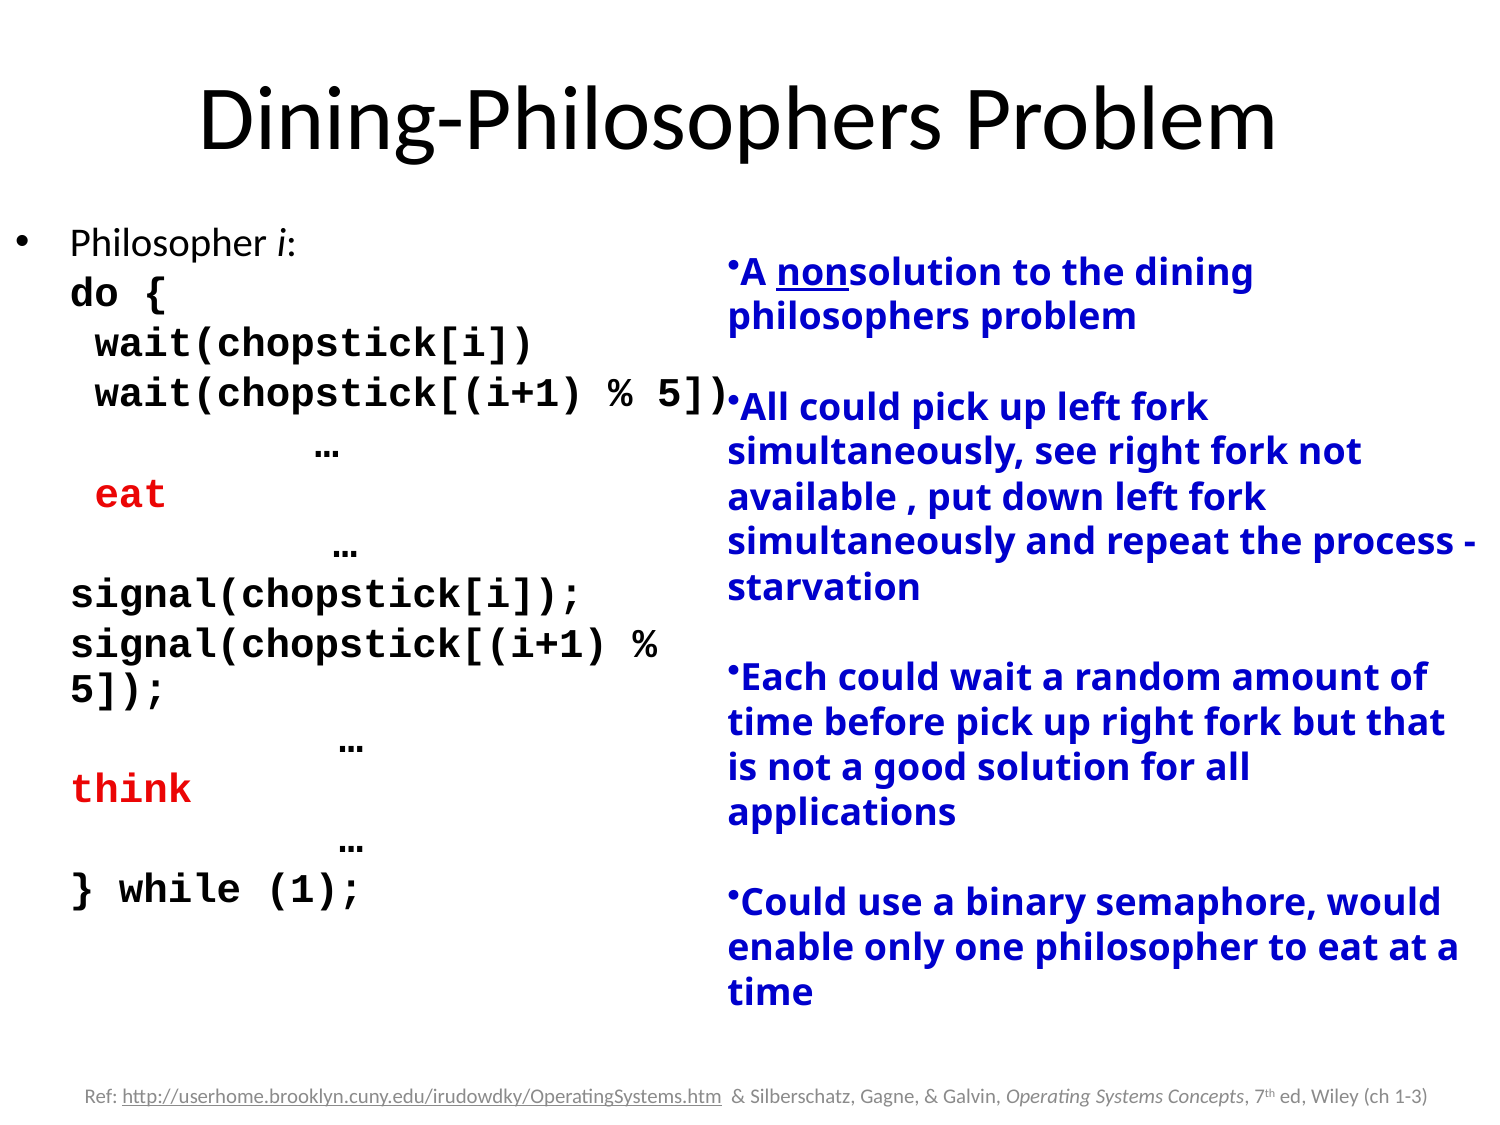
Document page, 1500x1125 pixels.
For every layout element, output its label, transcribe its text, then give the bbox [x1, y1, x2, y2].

footer Ref: http://userhome.brooklyn.cuny.edu/irudowdky/OperatingSystems.htm & Silberschatz, Gagne, & Galvin, Operating Systems Concepts, 7th ed, Wiley (ch 1-3) [37, 1065, 1475, 1125]
title Dining-Philosophers Problem [0, 0, 1500, 225]
list Philosopher i: do { wait(chopstick[i]) wait(chopstick[(i+1) % 5]) … eat … signal(chopstick[i]); signal(chopstick[(i+1) % 5]); … think … } while (1); [0, 213, 749, 969]
text_box A nonsolution to the dining philosophers problem All could pick up left fork simultaneously, see right fork not available , put down left fork simultaneously and repeat the process - starvation Each could wait a random amount of time before pick up right fork but that is not a good solution for all applications Could use a binary semaphore, would enable only one philosopher to eat at a time [712, 240, 1500, 1020]
